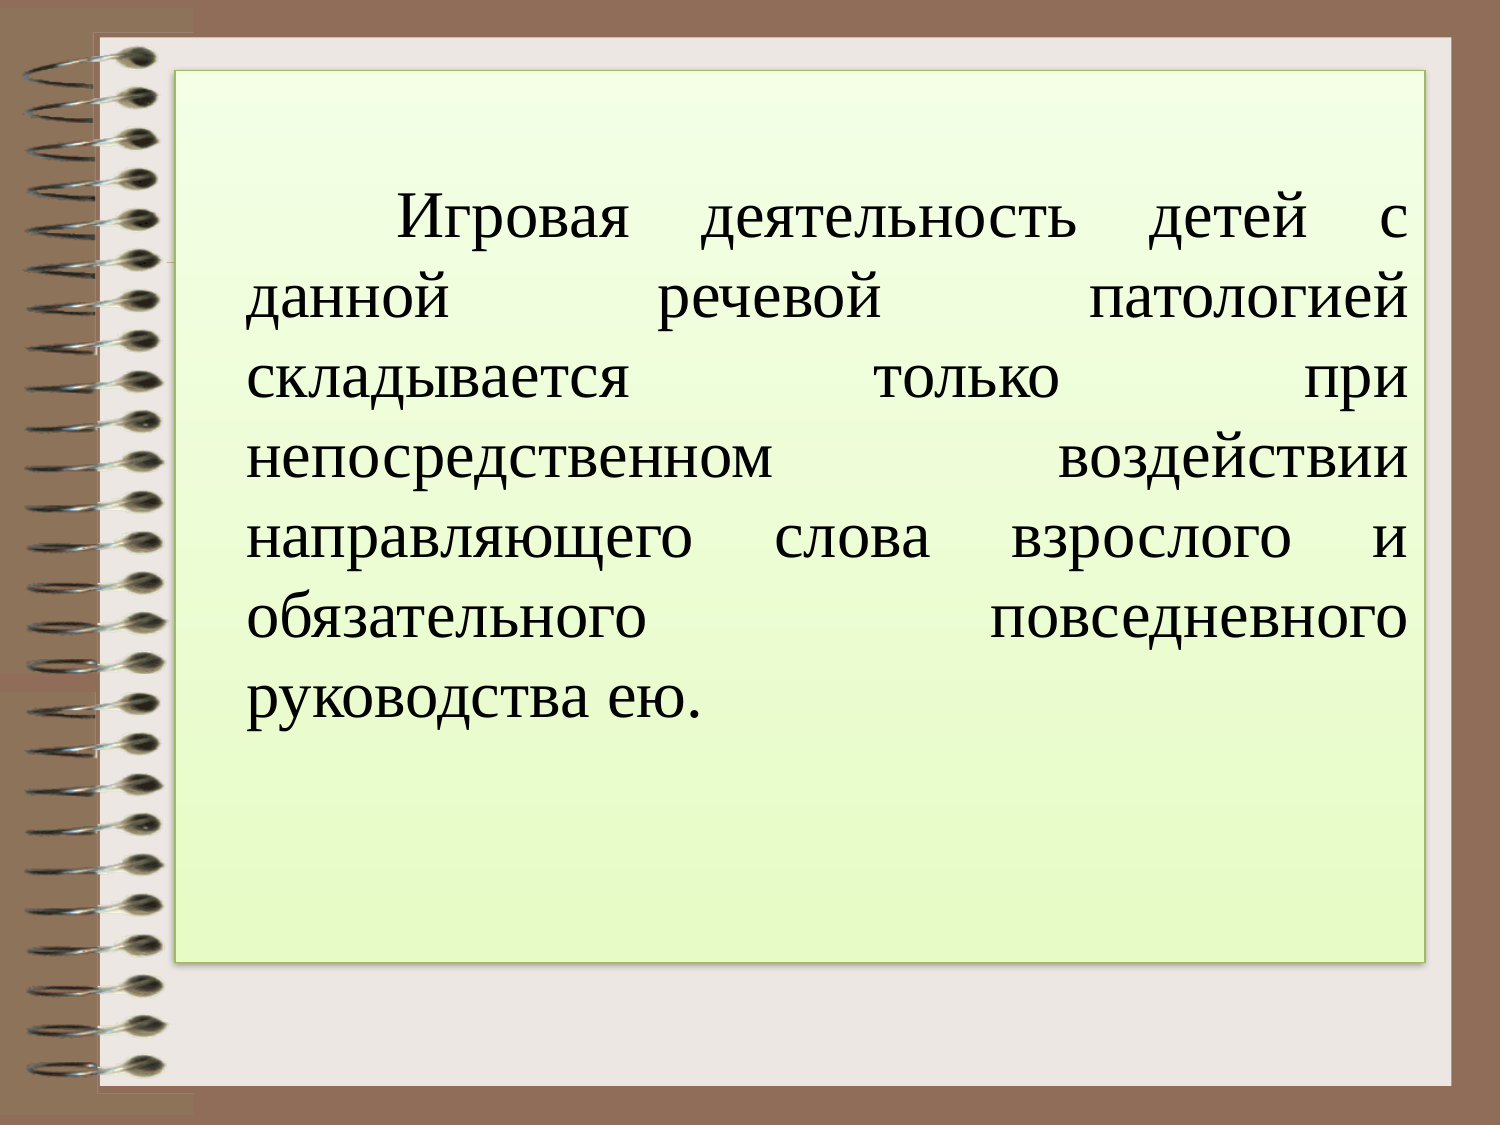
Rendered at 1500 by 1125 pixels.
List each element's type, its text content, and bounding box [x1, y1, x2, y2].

list Игровая деятельность детей с данной речевой патологией складывается только при непосредственном воздействии направляющего слова взрослого и обязательного повседневного руководства ею. [174, 70, 1426, 963]
picture [0, 8, 194, 674]
picture [0, 692, 194, 1115]
